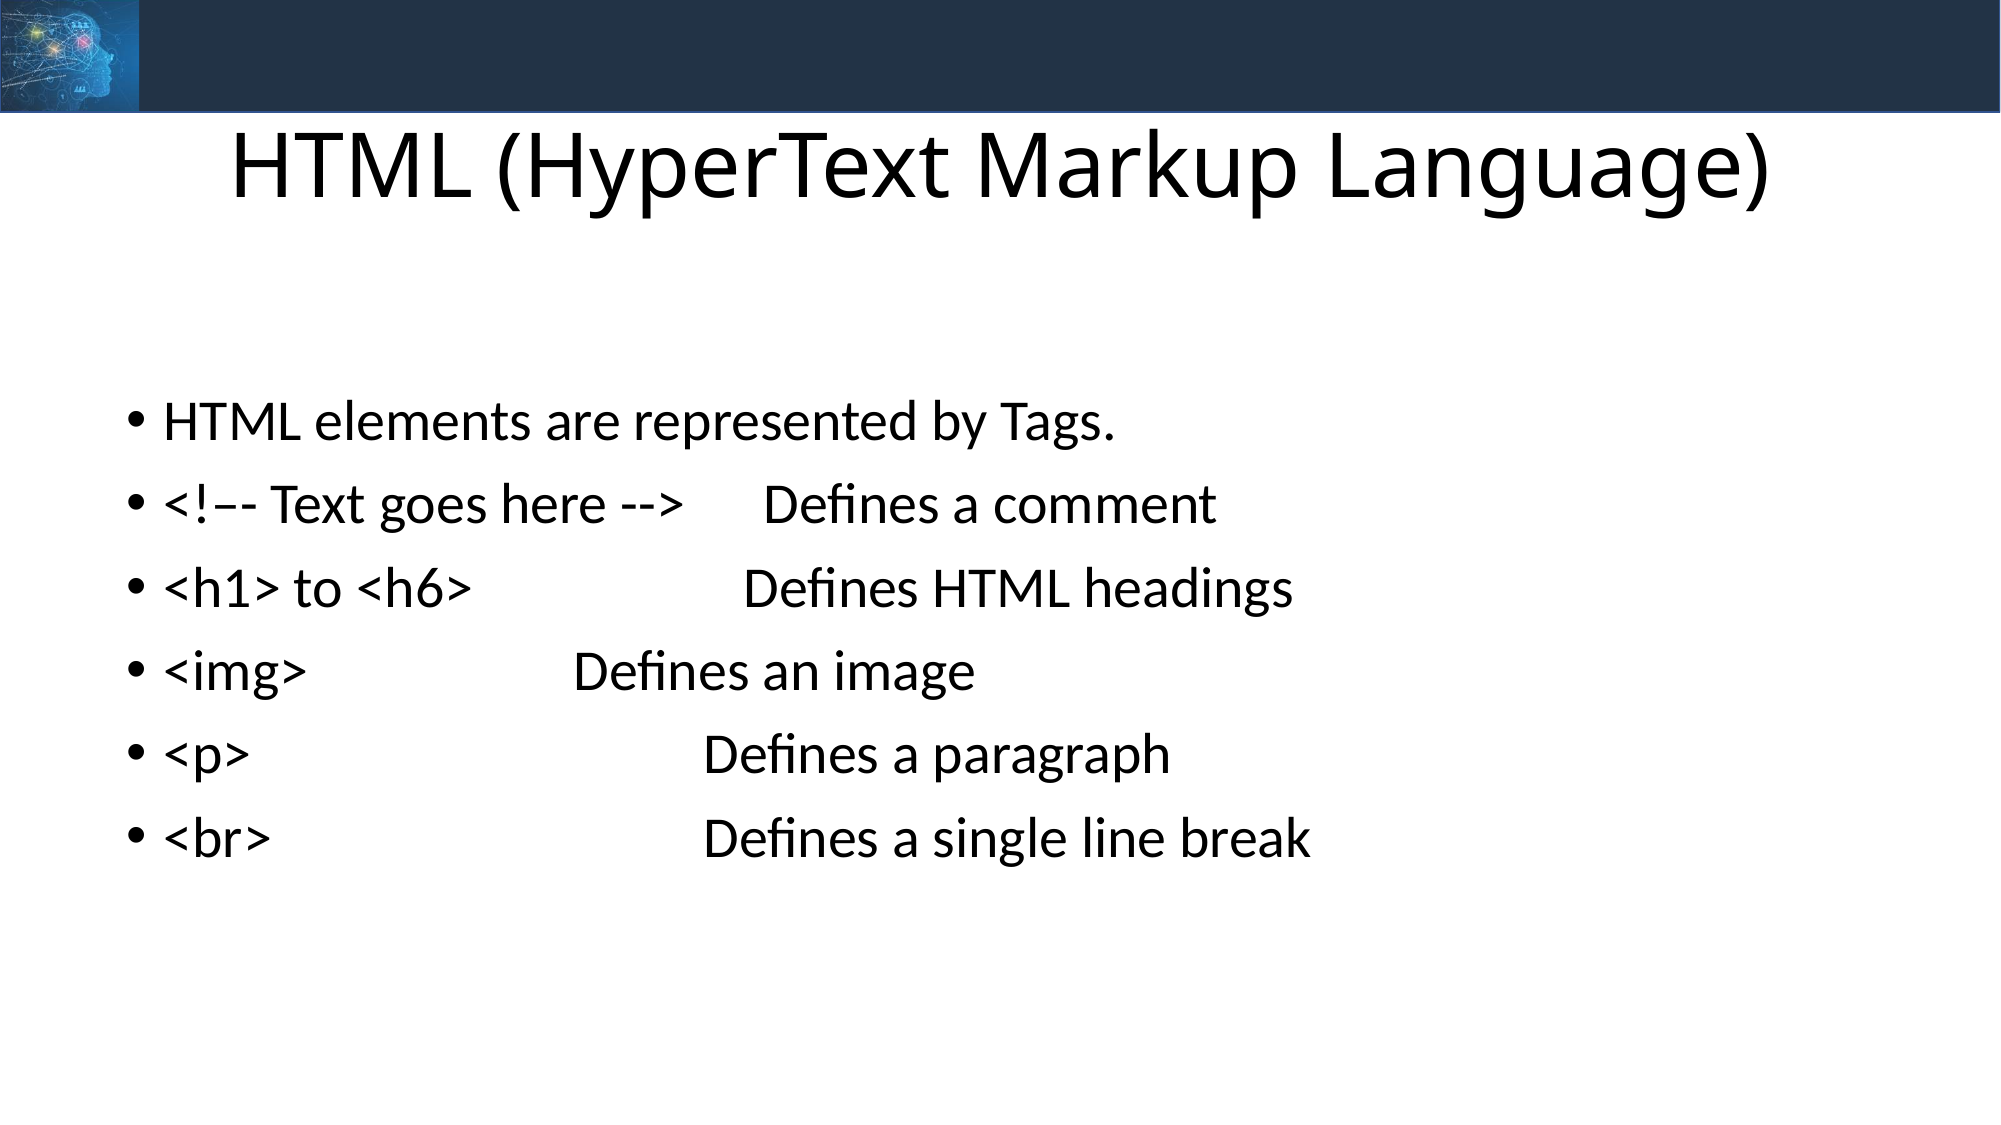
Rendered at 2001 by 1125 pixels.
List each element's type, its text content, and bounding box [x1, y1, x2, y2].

picture [2, 0, 140, 111]
title HTML (HyperText Markup Language) [137, 59, 1863, 278]
list HTML elements are represented by Tags. <!–- Text goes here --> Defines a comment <h1> to <h6> Defines HTML headings <img> Defines an image <p> Defines a paragraph <br> Defines a single line break [111, 383, 1955, 1103]
